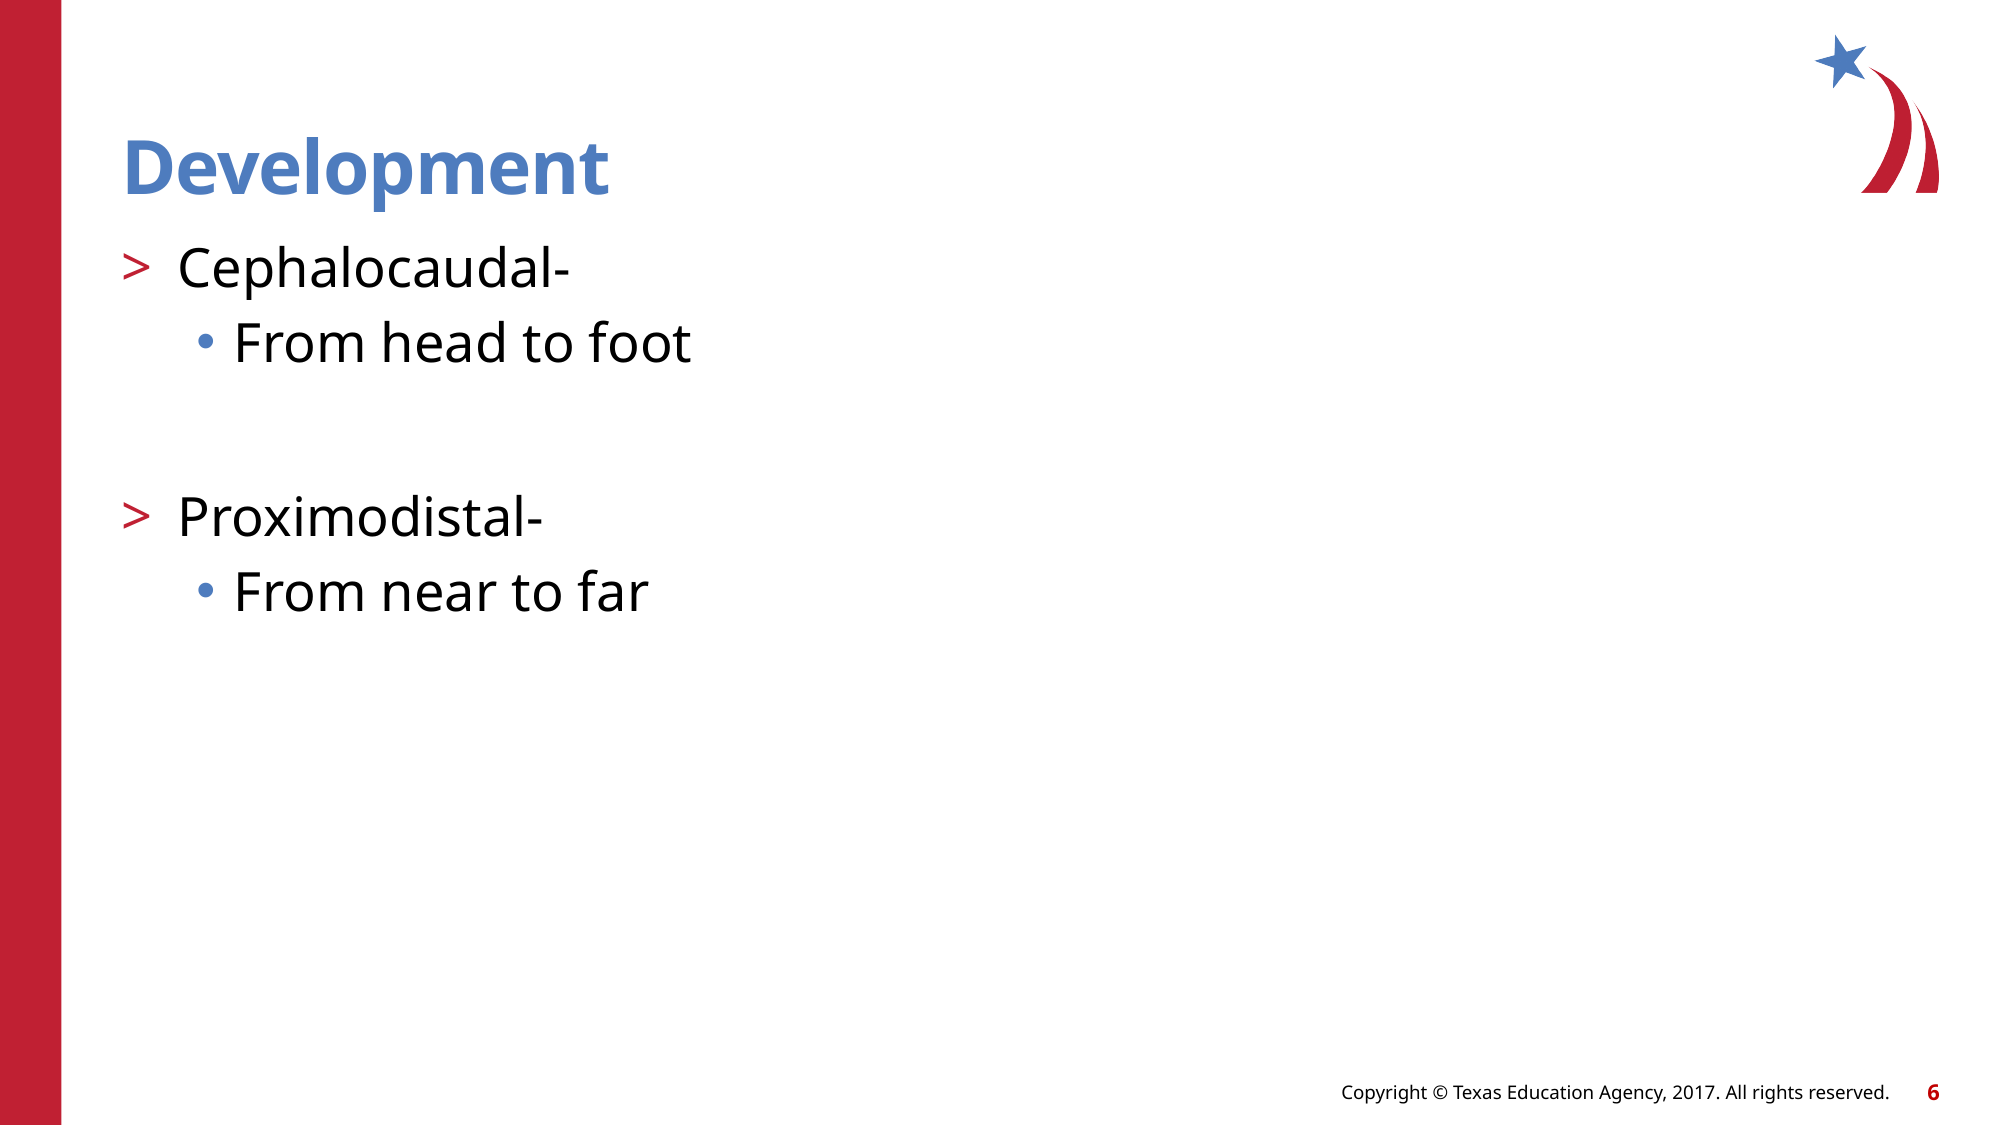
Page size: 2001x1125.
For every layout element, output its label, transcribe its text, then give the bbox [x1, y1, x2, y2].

list Cephalocaudal- From head to foot Proximodistal- From near to far [121, 233, 1884, 1010]
picture [1814, 34, 1939, 193]
title Development [121, 66, 1772, 211]
